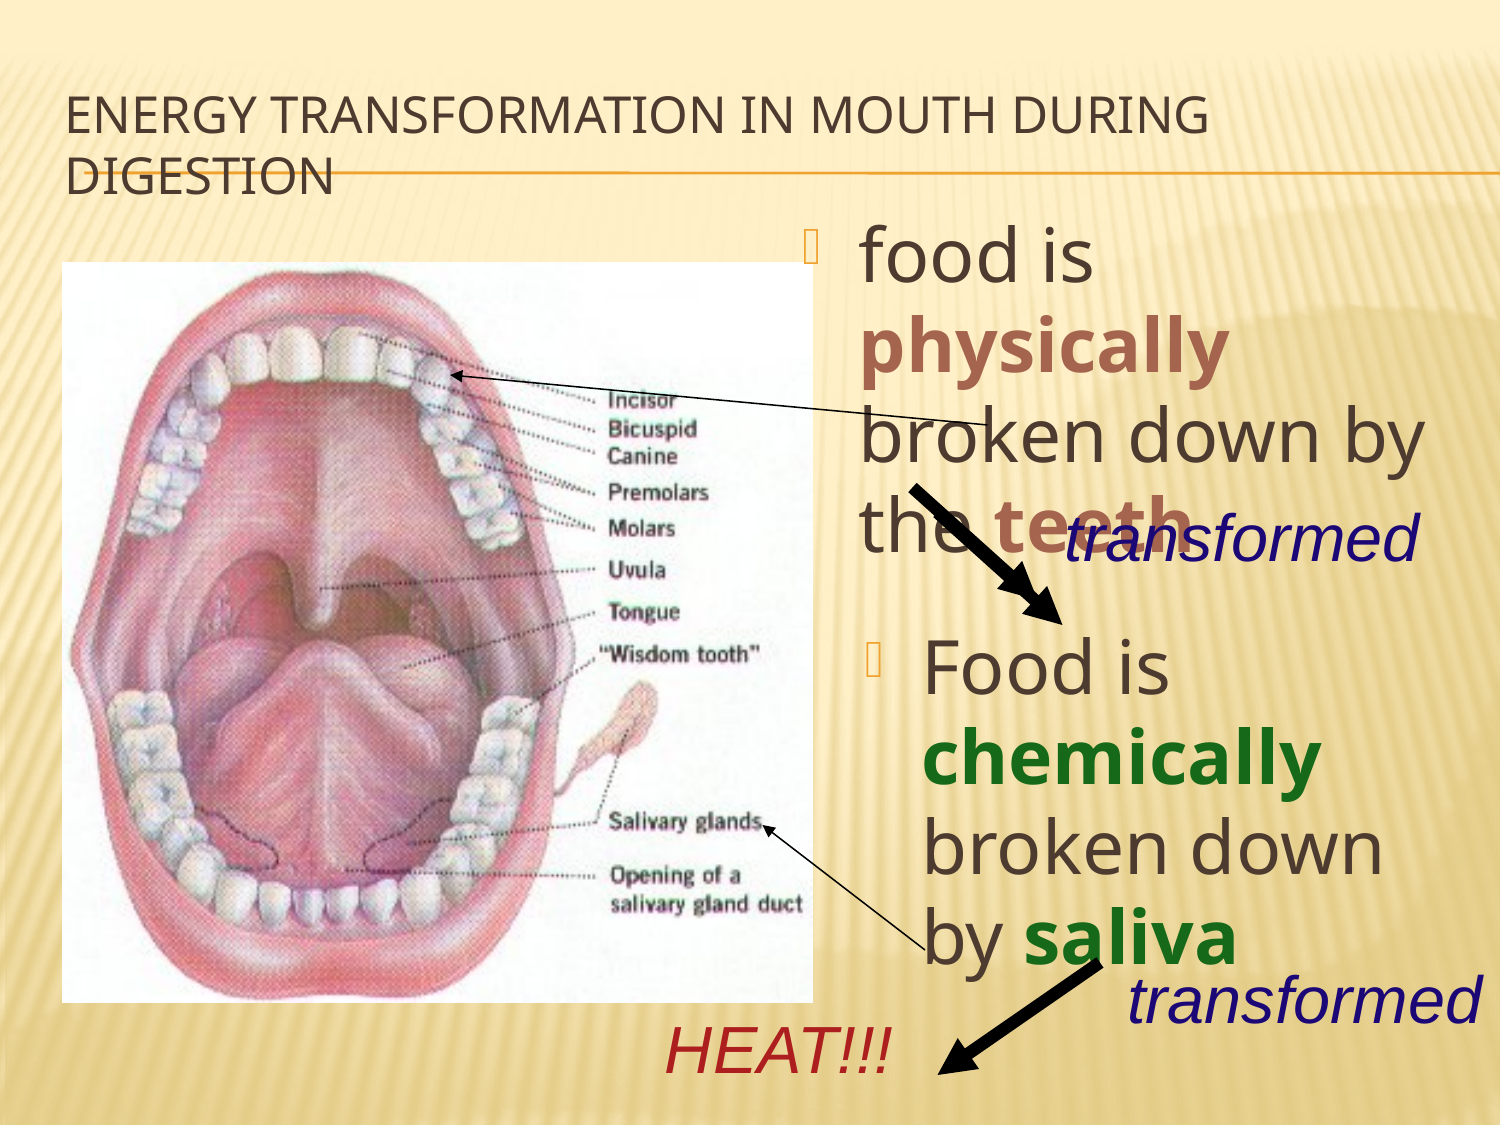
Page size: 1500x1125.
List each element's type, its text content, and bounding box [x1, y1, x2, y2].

text_box Food is chemically broken down by saliva [849, 612, 1500, 975]
text_box food is physically broken down by the teeth [787, 199, 1475, 575]
title Energy transformation in mouth during digestion [50, 75, 1475, 213]
text_box [912, 487, 1038, 601]
text_box transformed [1112, 949, 1500, 1045]
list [62, 262, 813, 1004]
text_box [937, 512, 1063, 625]
text_box HEAT!!! [649, 999, 1038, 1095]
text_box transformed [1049, 487, 1438, 583]
